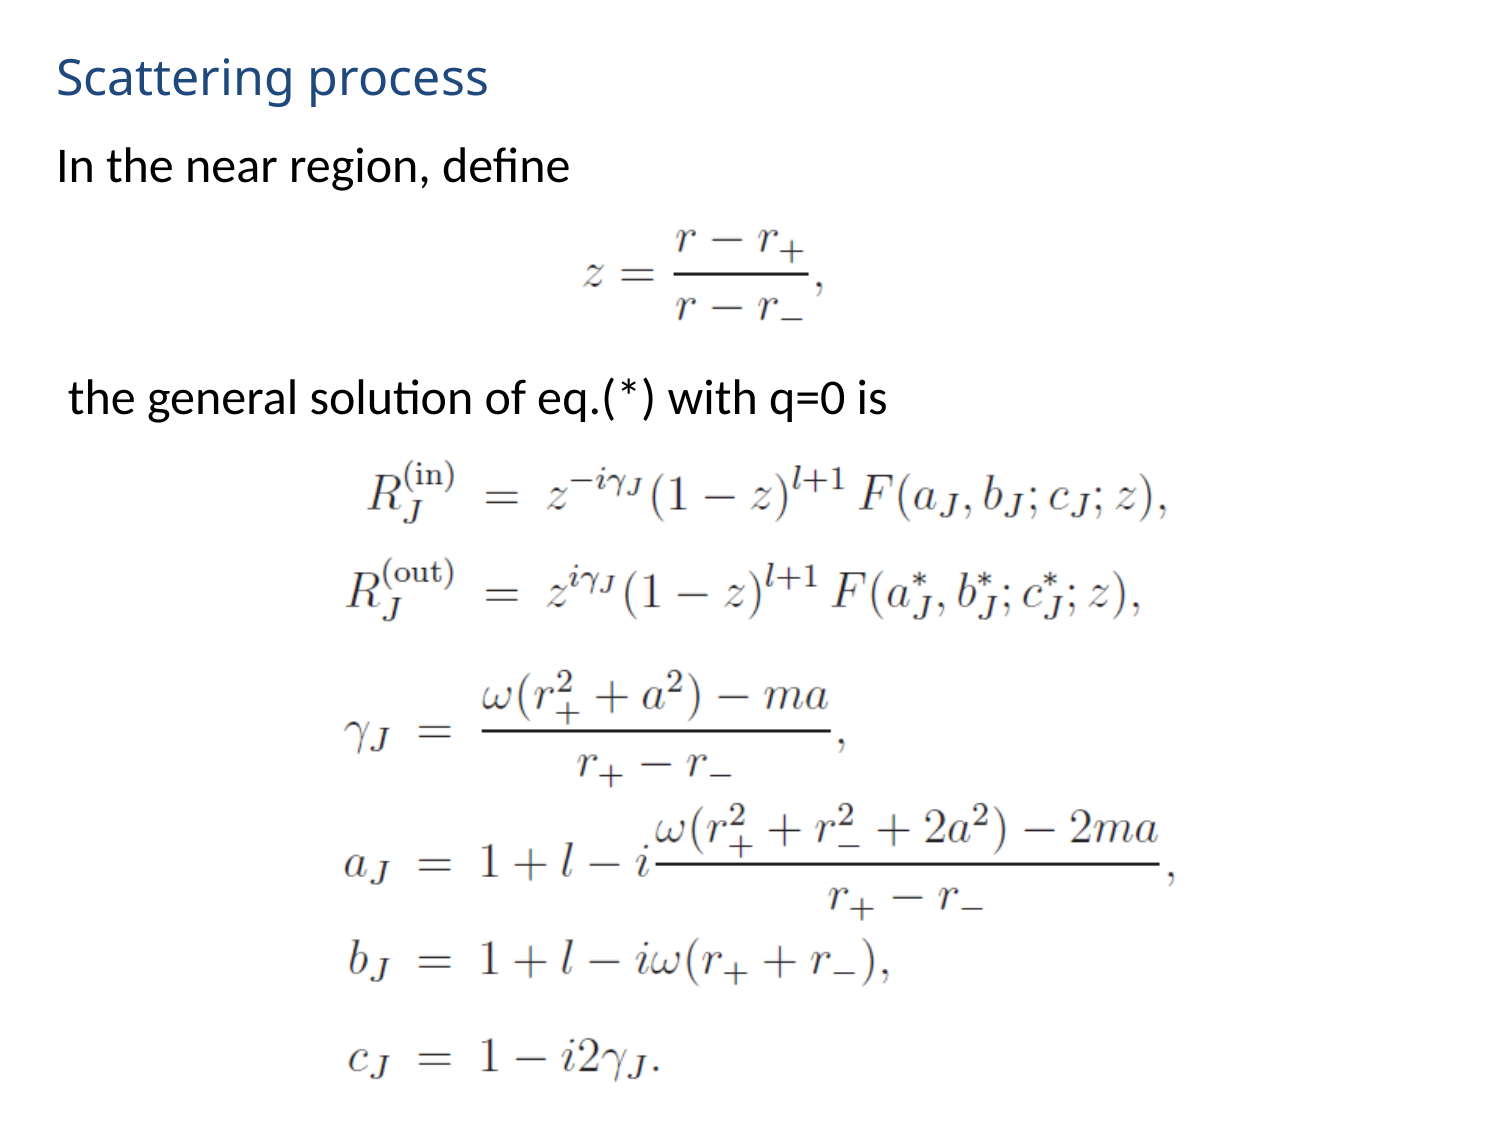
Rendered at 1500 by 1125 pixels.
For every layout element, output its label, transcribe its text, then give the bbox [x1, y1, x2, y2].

picture [324, 656, 1188, 1098]
picture [331, 450, 1169, 634]
picture [572, 219, 835, 333]
text_box In the near region, define [41, 125, 1447, 201]
text_box the general solution of eq.(*) with q=0 is [53, 356, 1459, 432]
text_box Scattering process [41, 37, 1447, 113]
